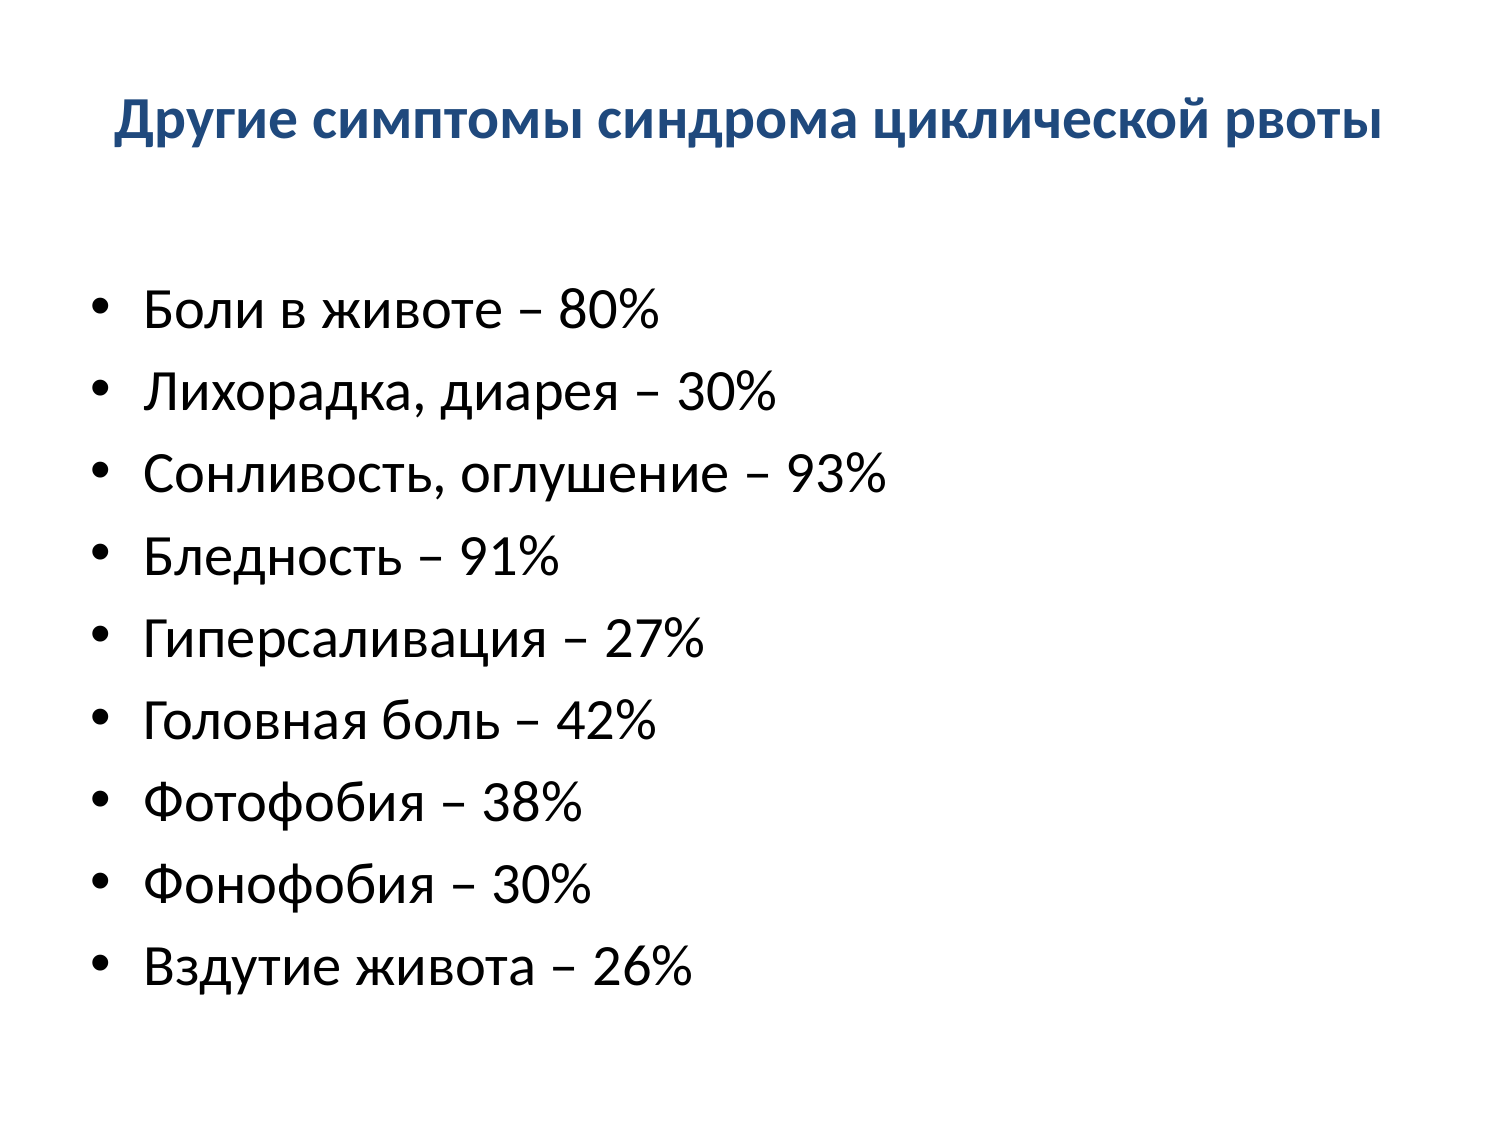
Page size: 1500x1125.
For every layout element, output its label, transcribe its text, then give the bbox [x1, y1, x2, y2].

list Боли в животе – 80% Лихорадка, диарея – 30% Сонливость, оглушение – 93% Бледность – 91% Гиперсаливация – 27% Головная боль – 42% Фотофобия – 38% Фонофобия – 30% Вздутие живота – 26% [75, 262, 1425, 1005]
title Другие симптомы синдрома циклической рвоты [75, 45, 1425, 185]
